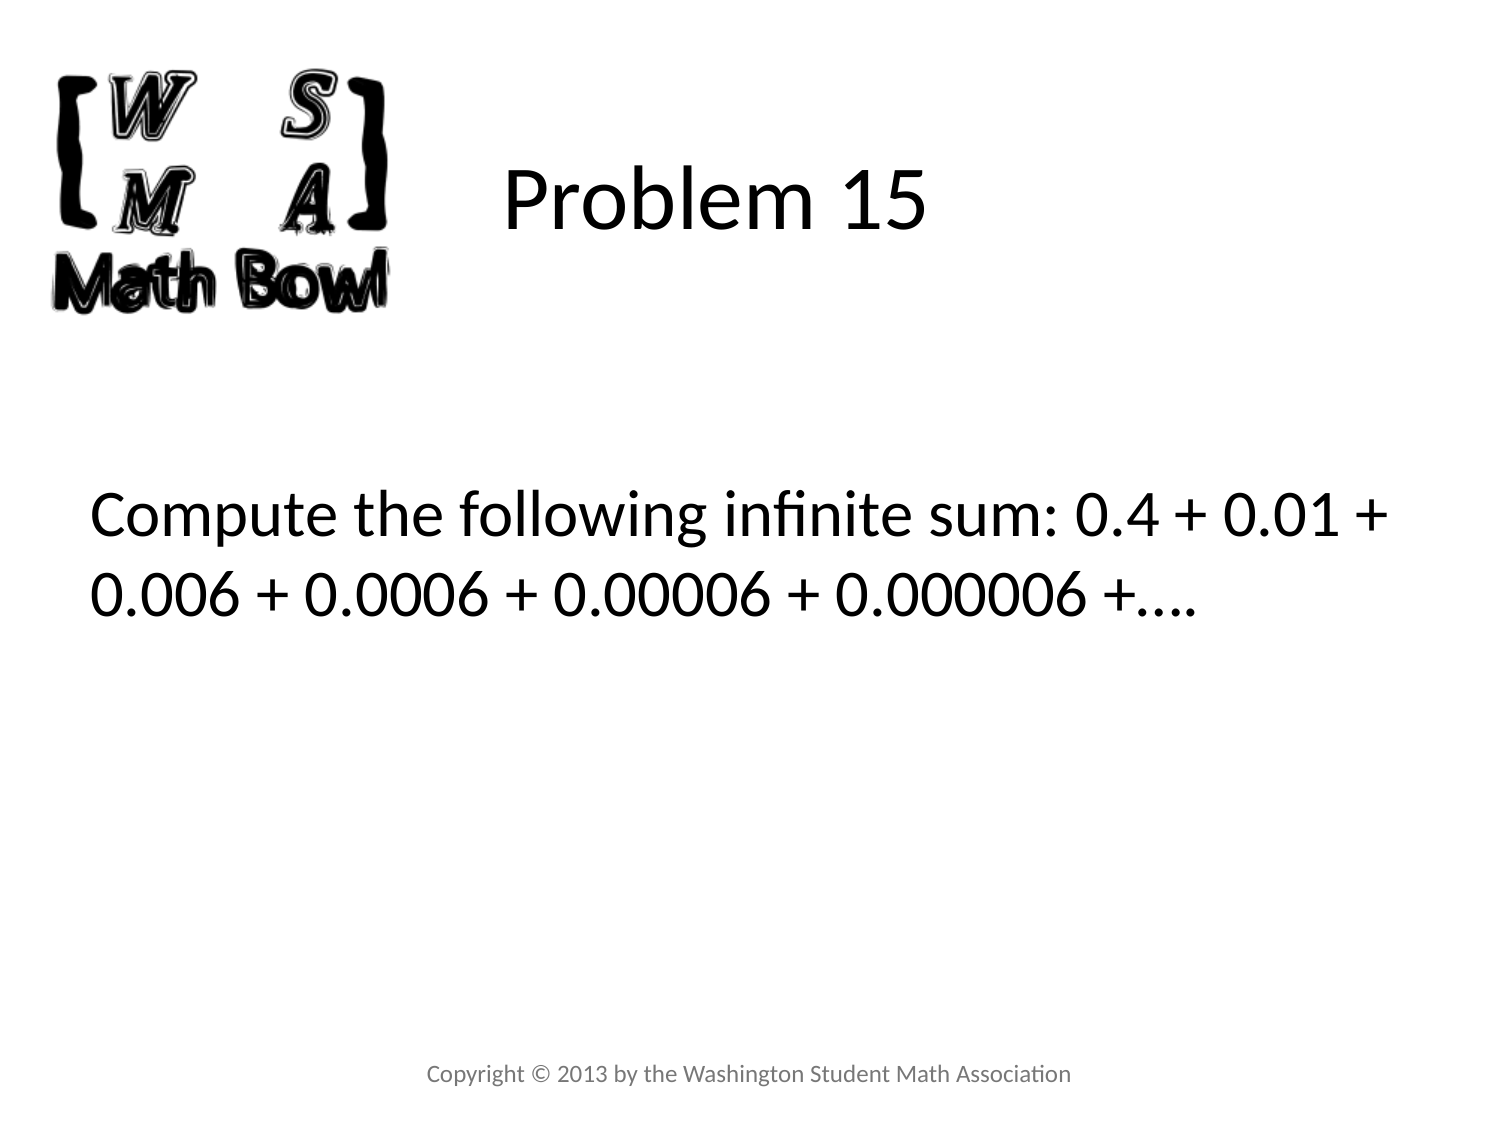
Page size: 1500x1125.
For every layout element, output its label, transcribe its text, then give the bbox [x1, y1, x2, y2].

title Problem 15 [487, 99, 1400, 287]
list Compute the following infinite sum: 0.4 + 0.01 + 0.006 + 0.0006 + 0.00006 + 0.000006 +…. [75, 462, 1425, 950]
picture [48, 62, 401, 324]
text_box Copyright © 2013 by the Washington Student Math Association [374, 1050, 1125, 1095]
